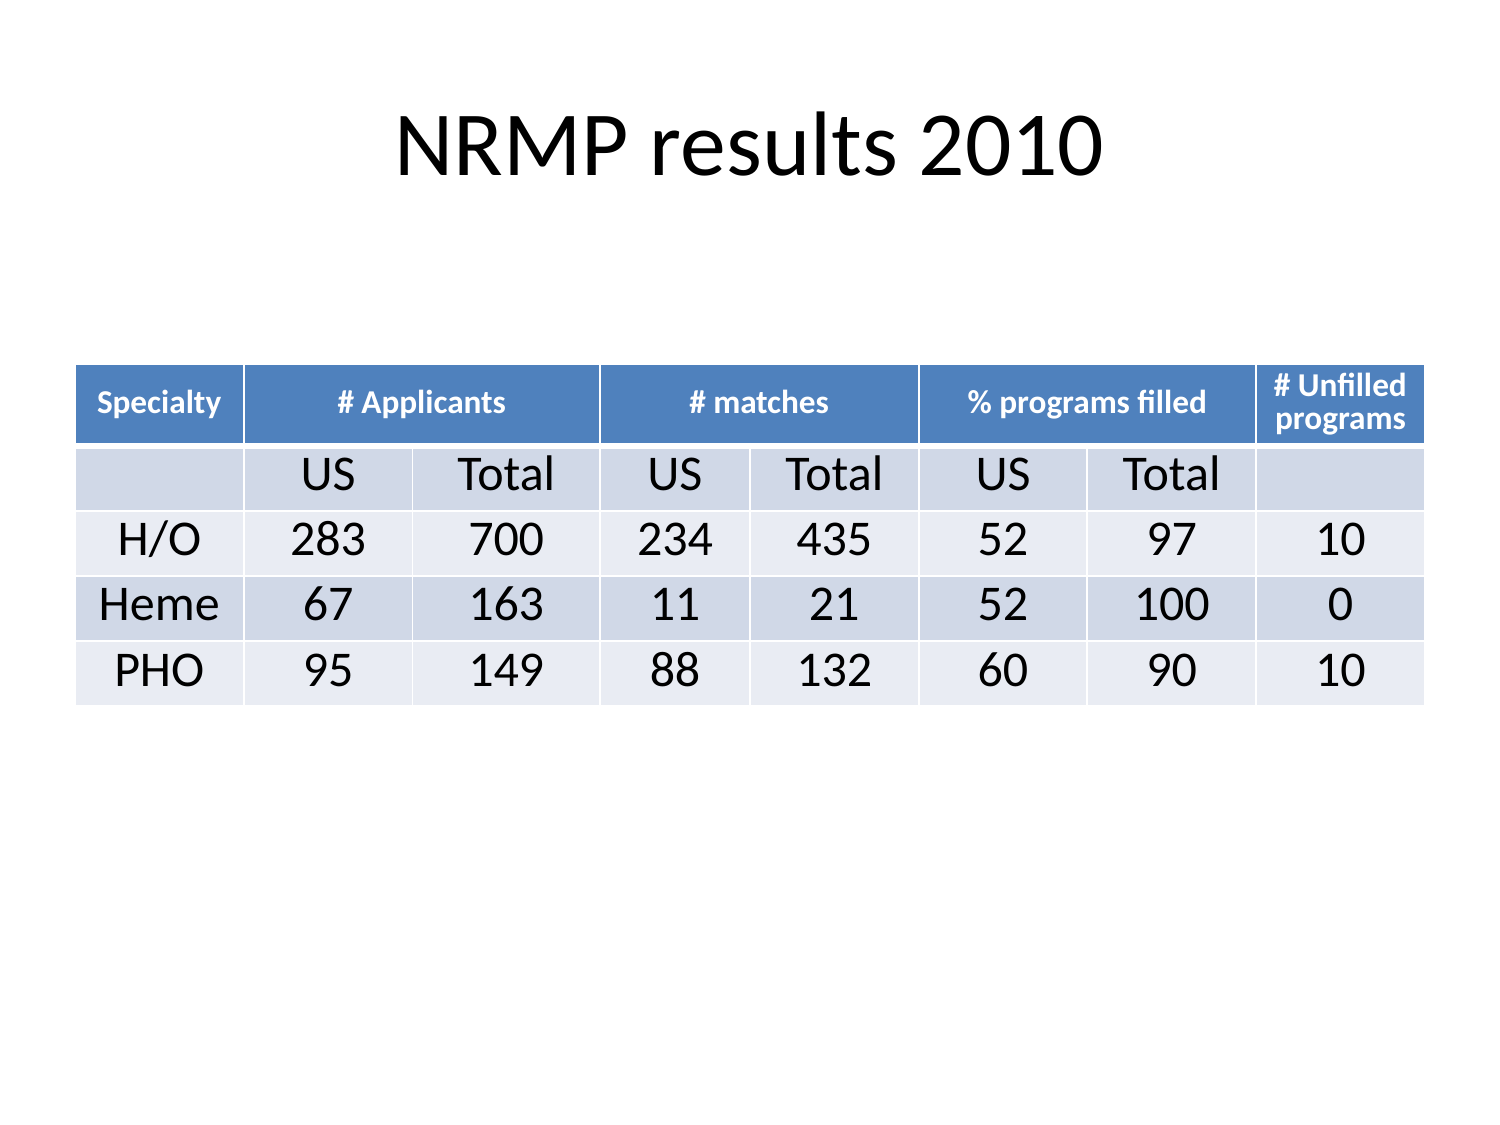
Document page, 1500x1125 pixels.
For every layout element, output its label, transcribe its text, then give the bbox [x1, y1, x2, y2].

table_cell Total [1088, 449, 1255, 510]
table_header # Unfilled programs [1257, 365, 1424, 443]
table_cell [1257, 449, 1424, 510]
table_cell 21 [751, 577, 918, 640]
table_cell 10 [1257, 512, 1424, 575]
table_cell 283 [245, 512, 412, 575]
table_cell 67 [245, 577, 412, 640]
table_cell 234 [601, 512, 749, 575]
table_cell Total [751, 449, 918, 510]
table_cell US [601, 449, 749, 510]
table_cell 52 [920, 577, 1086, 640]
table_cell H/O [76, 512, 243, 575]
table_header # Applicants [245, 365, 599, 443]
table_header Specialty [76, 365, 243, 443]
table_cell 132 [751, 642, 918, 705]
table_cell [76, 449, 243, 510]
table_cell Total [413, 449, 599, 510]
table_cell 97 [1088, 512, 1255, 575]
table_cell 10 [1257, 642, 1424, 705]
table_cell 60 [920, 642, 1086, 705]
table_cell 163 [413, 577, 599, 640]
table_cell 90 [1088, 642, 1255, 705]
table_cell 100 [1088, 577, 1255, 640]
table_header # matches [601, 365, 918, 443]
title NRMP results 2010 [75, 45, 1425, 233]
table_cell Heme [76, 577, 243, 640]
table_cell 435 [751, 512, 918, 575]
table_cell 95 [245, 642, 412, 705]
table_cell PHO [76, 642, 243, 705]
table_cell 52 [920, 512, 1086, 575]
table_cell 11 [601, 577, 749, 640]
table_cell US [920, 449, 1086, 510]
table_cell 0 [1257, 577, 1424, 640]
table_cell 88 [601, 642, 749, 705]
table_cell 700 [413, 512, 599, 575]
table_cell 149 [413, 642, 599, 705]
table_cell US [245, 449, 412, 510]
table_header % programs filled [920, 365, 1255, 443]
